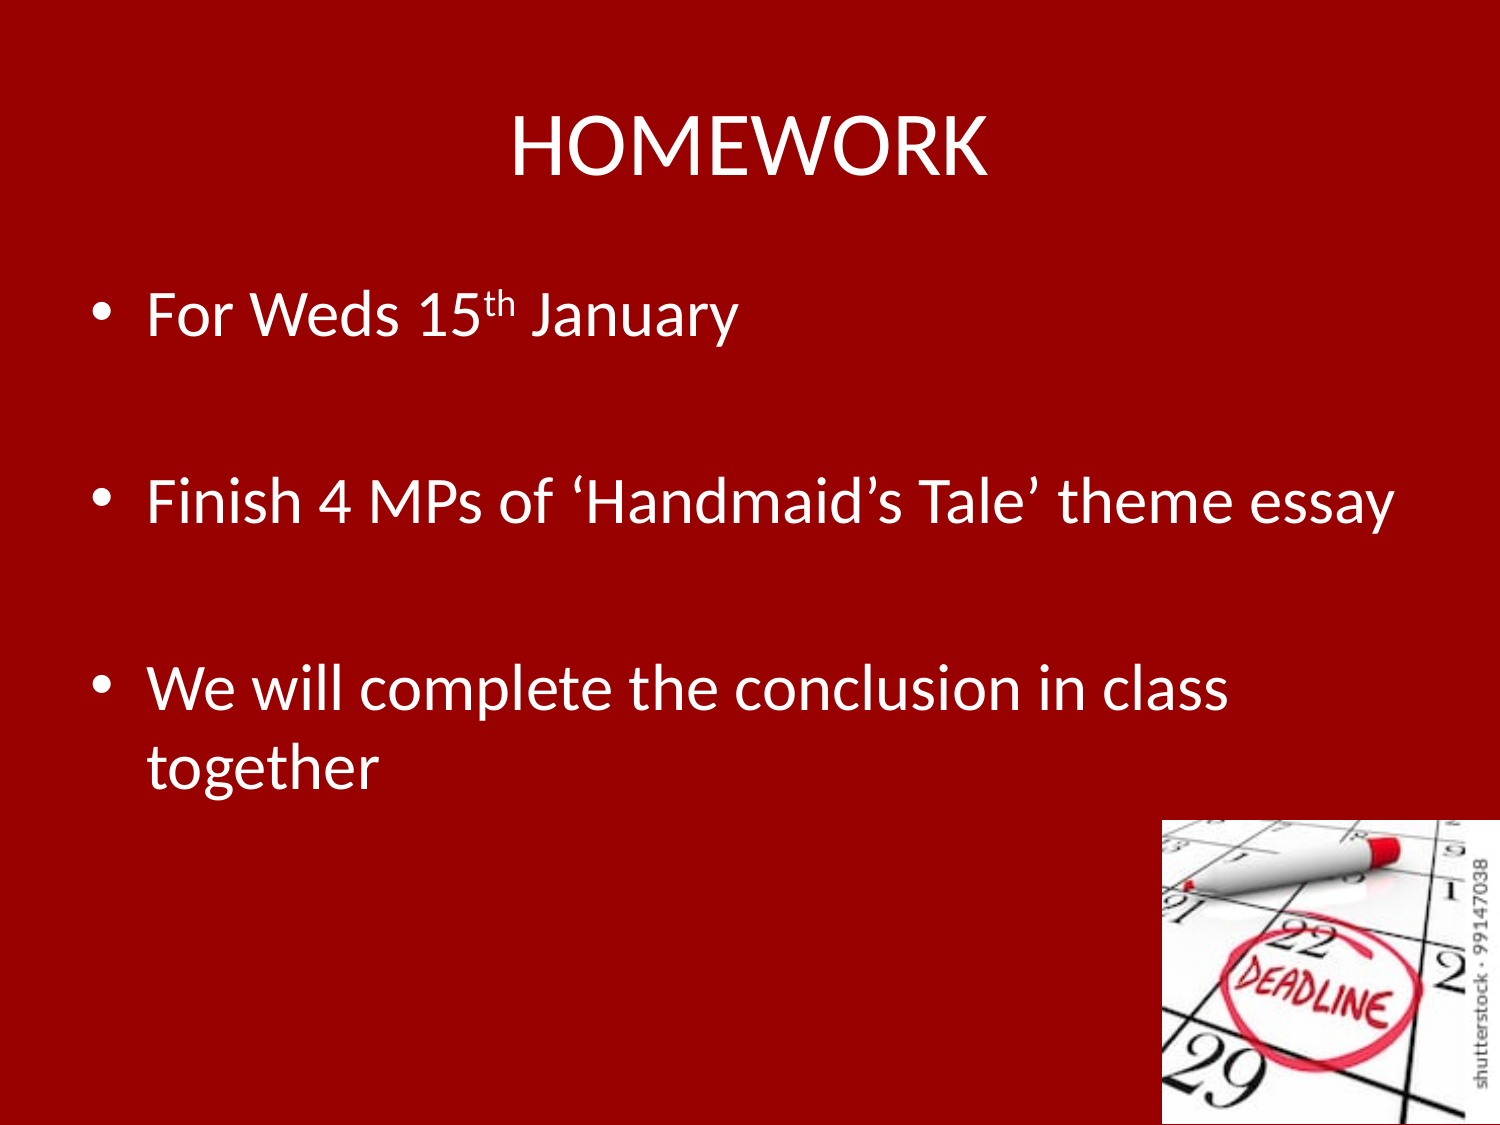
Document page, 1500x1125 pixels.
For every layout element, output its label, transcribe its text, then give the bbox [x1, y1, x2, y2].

title HOMEWORK [75, 45, 1425, 233]
list For Weds 15th January Finish 4 MPs of ‘Handmaid’s Tale’ theme essay We will complete the conclusion in class together [75, 262, 1425, 1005]
picture [1162, 819, 1500, 1124]
